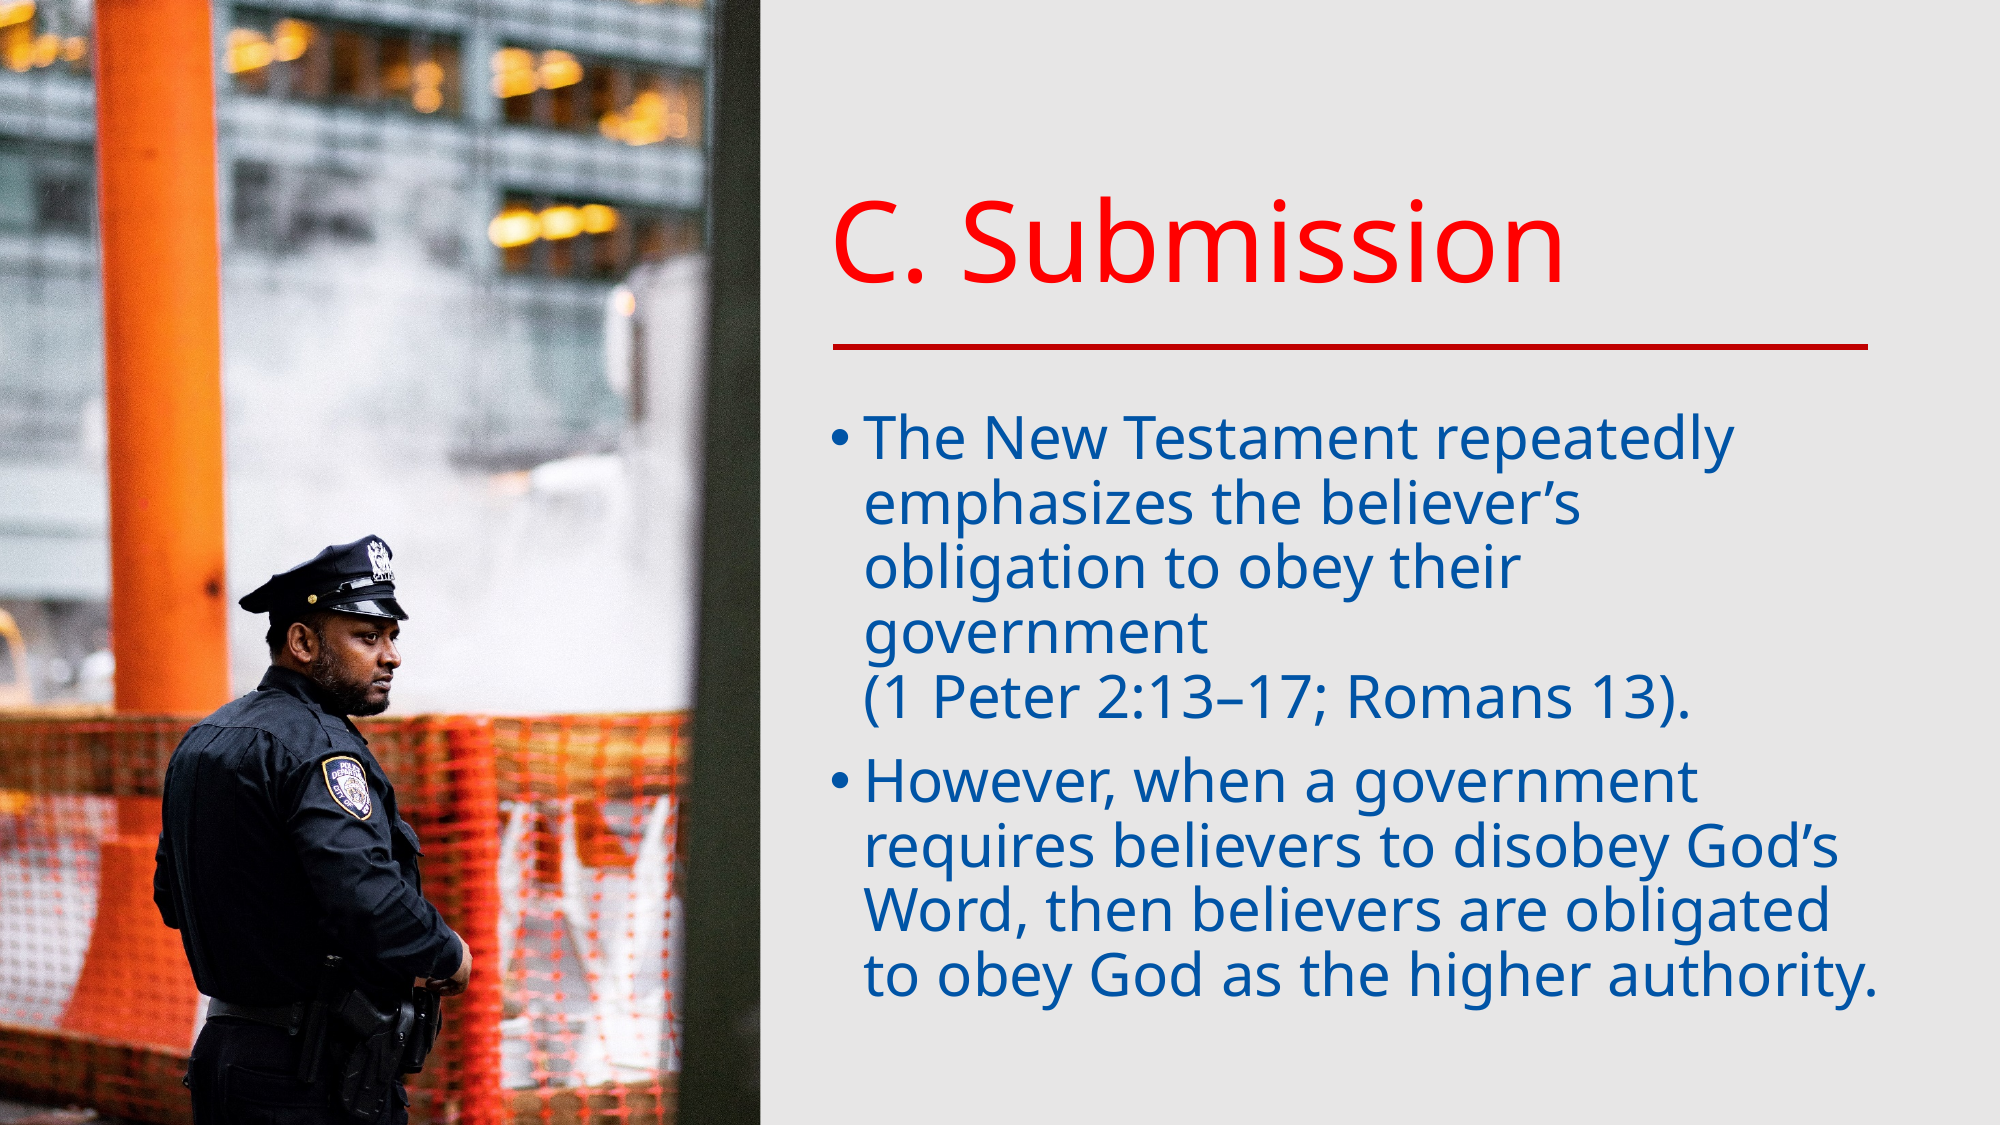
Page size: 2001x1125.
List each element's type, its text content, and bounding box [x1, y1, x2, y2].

picture [0, 0, 761, 1125]
title C. Submission [814, 103, 1895, 315]
list The New Testament repeatedly emphasizes the believer’s obligation to obey their government (1 Peter 2:13–17; Romans 13). However, when a government requires believers to disobey God’s Word, then believers are obligated to obey God as the higher authority. [814, 399, 1895, 1021]
